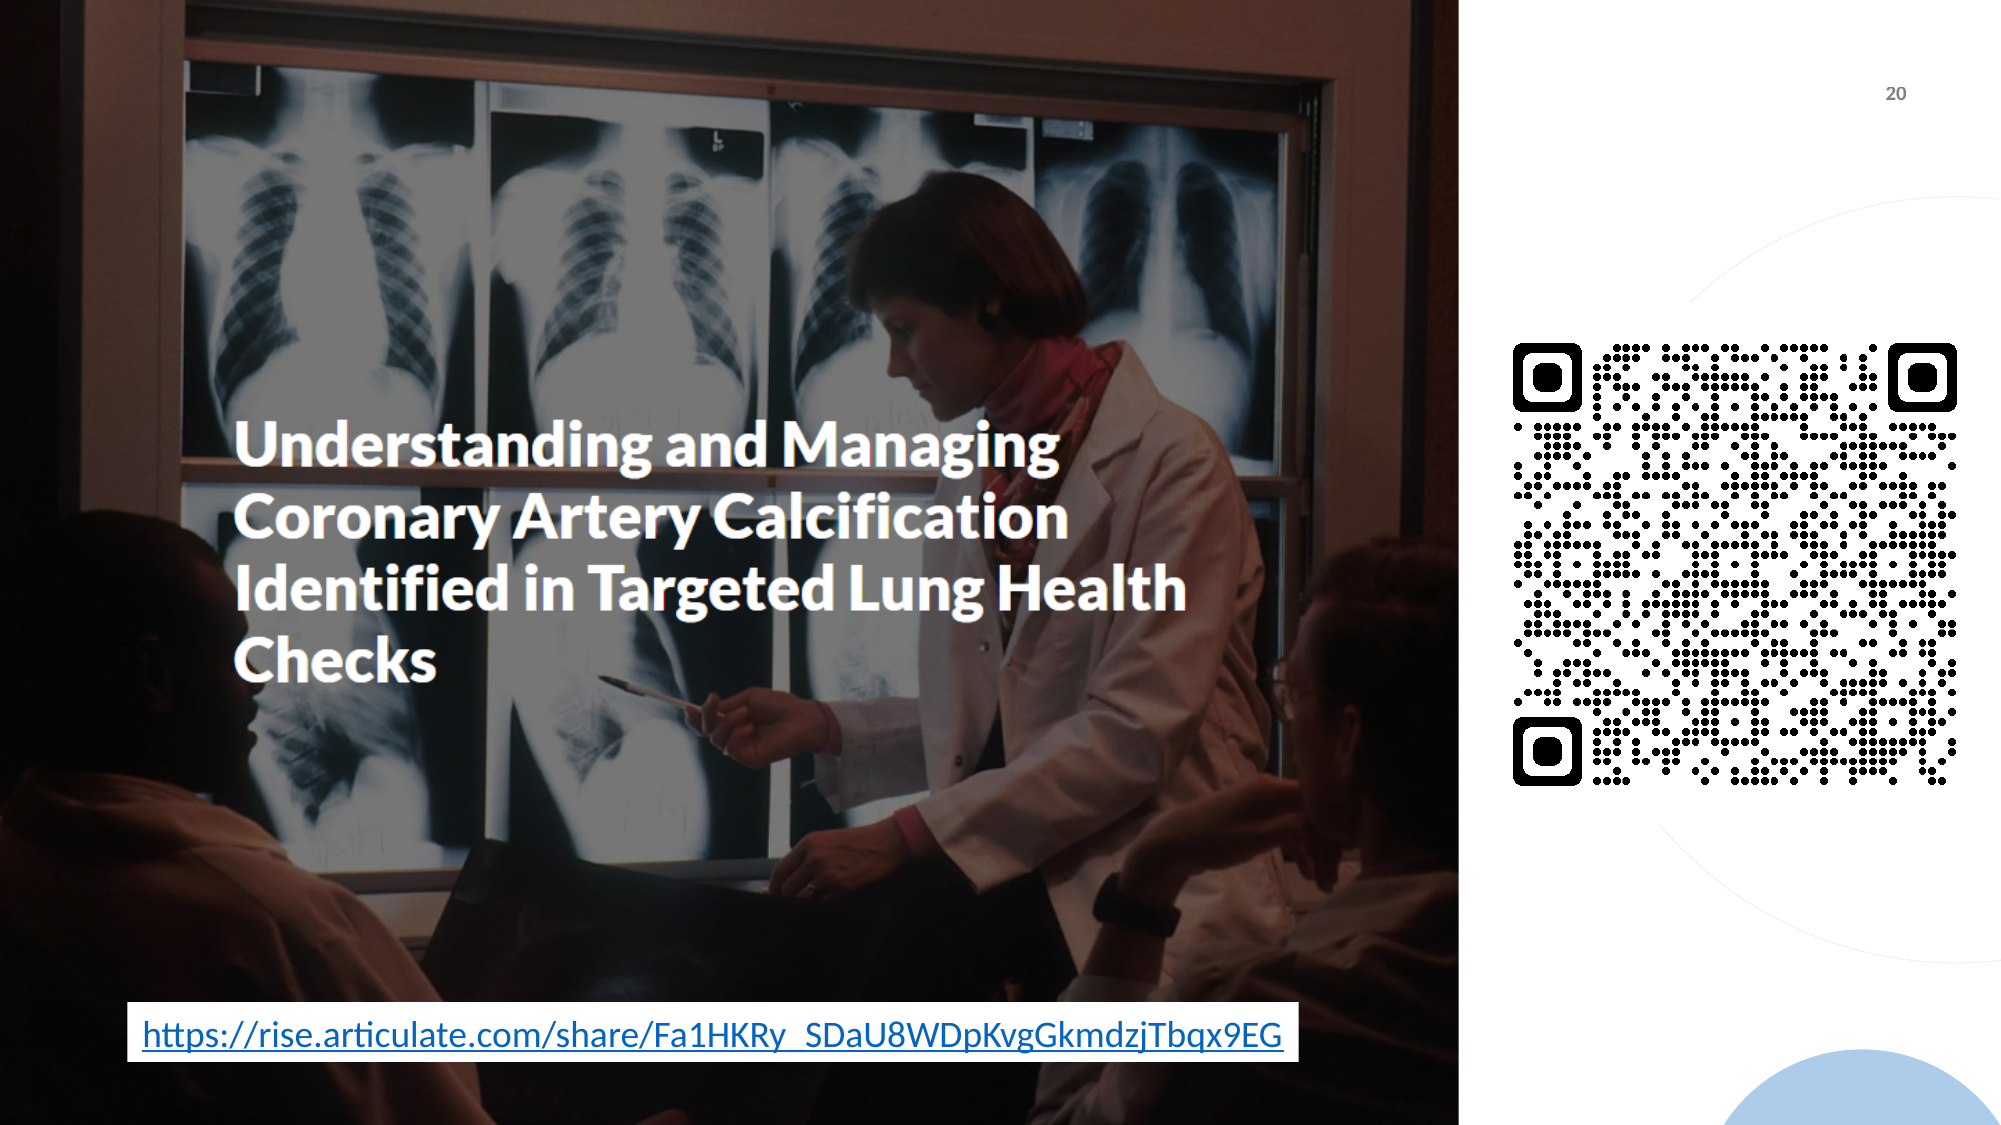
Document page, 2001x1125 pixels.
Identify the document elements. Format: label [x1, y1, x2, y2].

picture [0, 0, 1459, 1125]
picture [1473, 303, 1996, 825]
